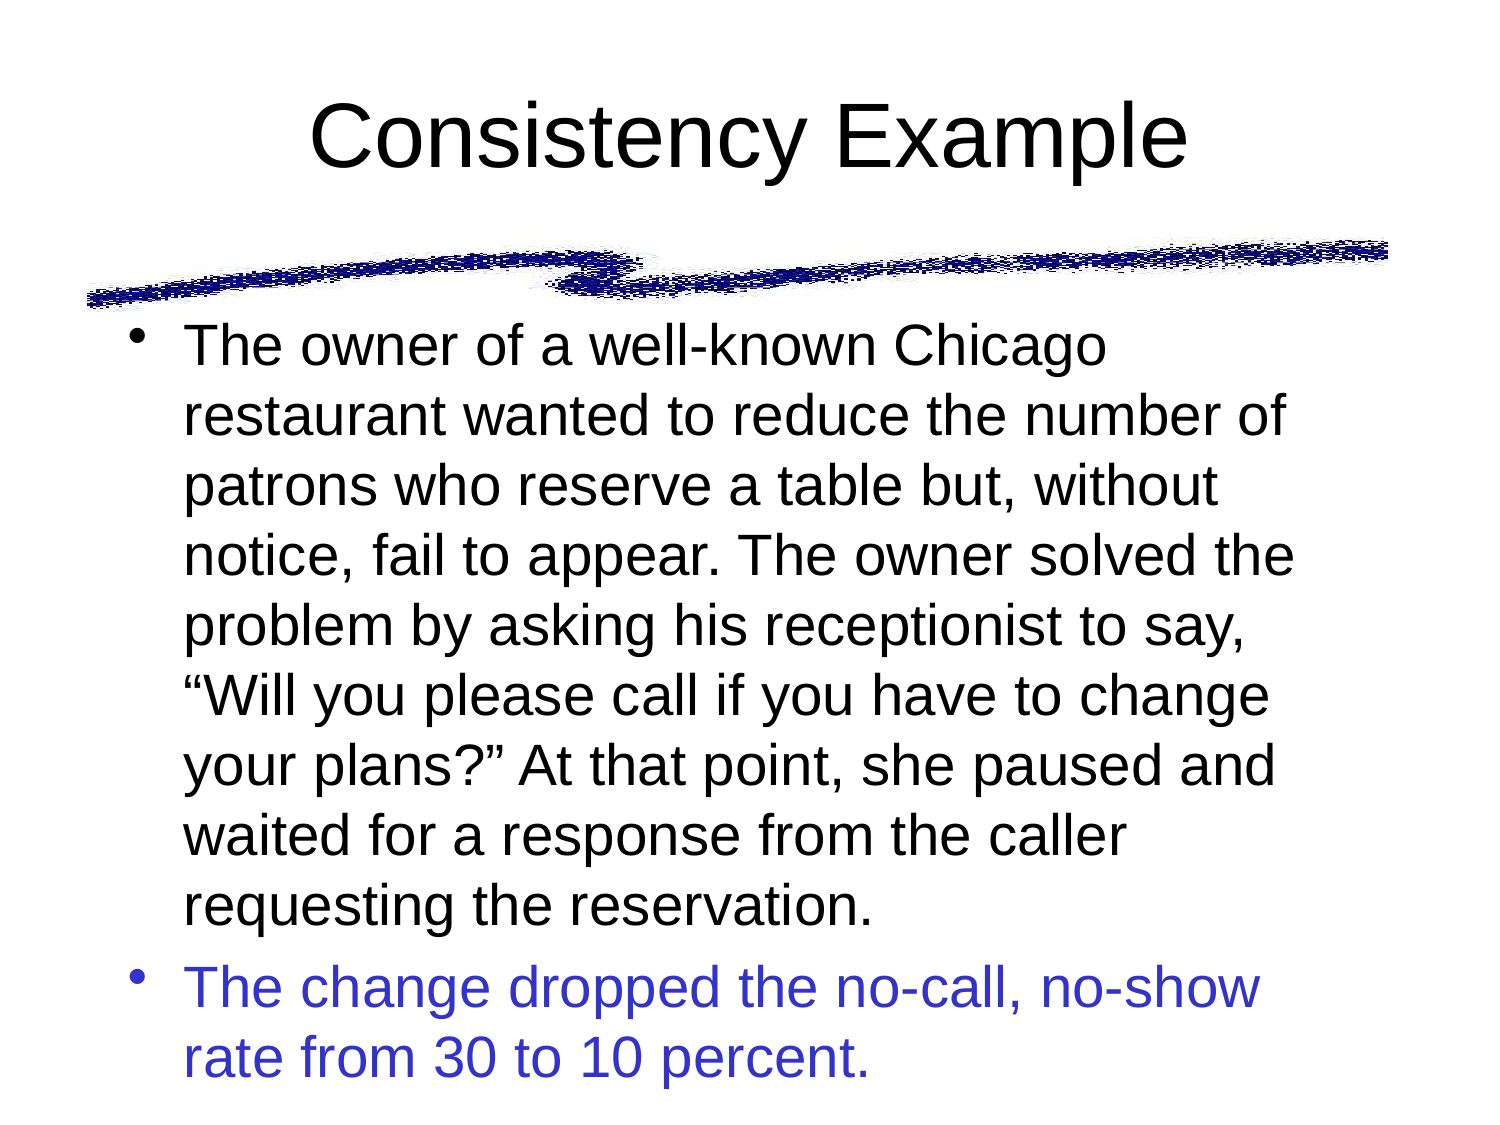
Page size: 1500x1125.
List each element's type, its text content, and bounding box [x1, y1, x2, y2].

list The owner of a well-known Chicago restaurant wanted to reduce the number of patrons who reserve a table but, without notice, fail to appear. The owner solved the problem by asking his receptionist to say, “Will you please call if you have to change your plans?” At that point, she paused and waited for a response from the caller requesting the reservation. The change dropped the no-call, no-show rate from 30 to 10 percent. [112, 299, 1388, 975]
title Consistency Example [112, 37, 1388, 225]
picture [87, 237, 1388, 313]
